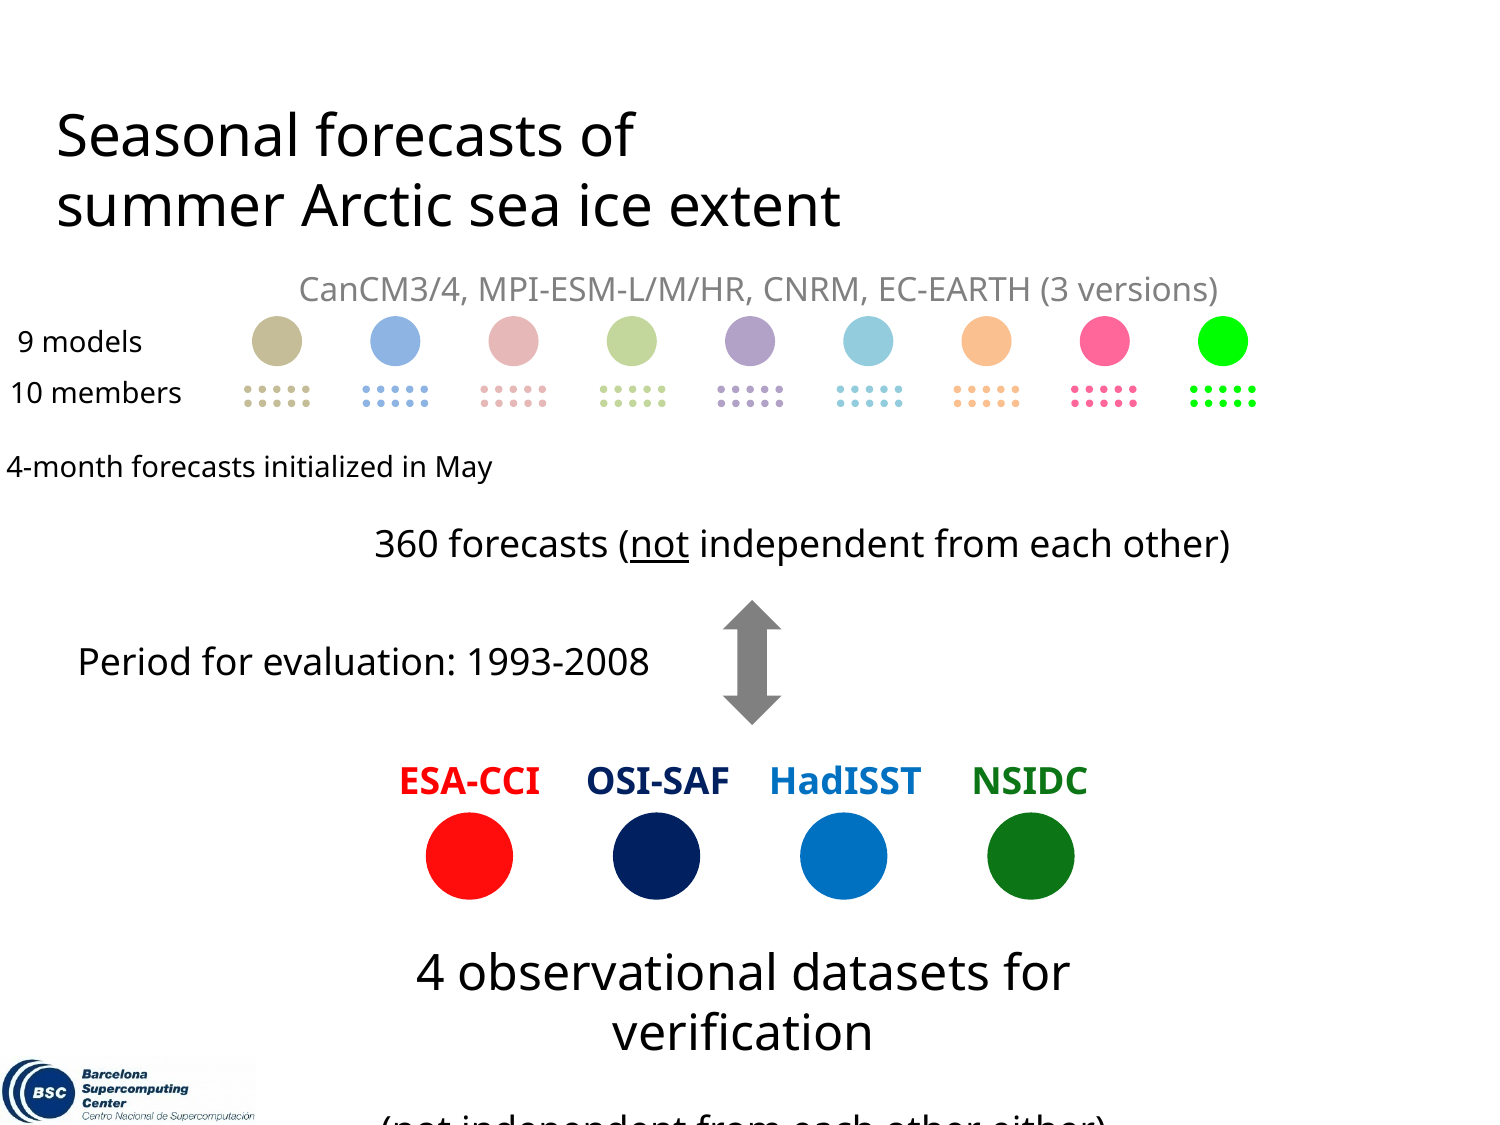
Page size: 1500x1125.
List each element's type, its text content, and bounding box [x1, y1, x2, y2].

text_box [744, 383, 756, 396]
text_box [486, 316, 541, 369]
text_box [374, 383, 387, 396]
text_box [995, 397, 1007, 410]
text_box [834, 383, 847, 396]
text_box [1231, 397, 1244, 410]
text_box [285, 397, 298, 410]
text_box [759, 397, 771, 410]
text_box [1188, 383, 1200, 396]
text_box Seasonal forecasts of summer Arctic sea ice extent [41, 91, 892, 246]
text_box [507, 397, 520, 410]
text_box [641, 397, 654, 410]
text_box [1202, 397, 1215, 410]
text_box [256, 383, 269, 396]
text_box [773, 397, 786, 410]
picture [0, 1056, 256, 1125]
text_box [375, 397, 387, 410]
text_box [389, 397, 402, 410]
text_box [418, 383, 430, 396]
text_box [1083, 397, 1096, 410]
text_box [878, 383, 890, 396]
text_box NSIDC [937, 749, 1123, 810]
text_box [1098, 383, 1110, 396]
text_box [798, 810, 890, 902]
text_box [720, 597, 784, 728]
text_box [1112, 383, 1125, 396]
text_box [1069, 383, 1081, 396]
text_box [1112, 397, 1125, 410]
text_box [985, 810, 1077, 902]
text_box [368, 316, 423, 369]
text_box [478, 397, 491, 410]
text_box [389, 383, 401, 396]
text_box [773, 383, 785, 396]
text_box [360, 397, 373, 410]
text_box [656, 397, 668, 410]
text_box [1083, 383, 1096, 396]
text_box [841, 316, 896, 369]
text_box [863, 383, 876, 396]
text_box [863, 397, 876, 410]
text_box [626, 383, 639, 396]
text_box [418, 397, 431, 410]
text_box [493, 397, 505, 410]
text_box [758, 383, 771, 396]
text_box 4-month forecasts initialized in May [0, 440, 508, 491]
text_box [522, 383, 534, 396]
text_box [1069, 397, 1081, 410]
text_box [492, 383, 505, 396]
text_box [966, 383, 978, 396]
text_box [730, 397, 742, 410]
text_box [995, 383, 1007, 396]
text_box 4 observational datasets for verification (not independent from each other either) [287, 933, 1200, 1125]
text_box [536, 397, 549, 410]
text_box [951, 397, 964, 410]
text_box [1246, 383, 1258, 396]
text_box [612, 383, 624, 396]
text_box [1098, 397, 1110, 410]
text_box [1127, 397, 1139, 410]
text_box [1231, 383, 1244, 396]
text_box [715, 383, 727, 396]
text_box [729, 383, 742, 396]
text_box [1202, 383, 1215, 396]
text_box [598, 397, 610, 410]
text_box [612, 397, 625, 410]
text_box [300, 397, 312, 410]
text_box [959, 316, 1014, 369]
text_box ESA-CCI [377, 749, 562, 810]
text_box [271, 397, 283, 410]
text_box [834, 397, 847, 410]
text_box 10 members [0, 367, 205, 418]
text_box [722, 316, 778, 369]
text_box [1077, 316, 1132, 369]
text_box [1195, 316, 1251, 369]
text_box [966, 397, 978, 410]
text_box [849, 383, 861, 396]
text_box [1009, 383, 1022, 396]
text_box [285, 383, 298, 396]
text_box [980, 397, 993, 410]
text_box Period for evaluation: 1993-2008 [62, 630, 682, 691]
text_box [1127, 383, 1139, 396]
text_box [878, 397, 890, 410]
text_box [1246, 397, 1258, 410]
text_box [951, 383, 964, 396]
text_box [849, 397, 861, 410]
text_box [1188, 397, 1200, 410]
text_box HadISST [753, 749, 937, 810]
text_box [300, 383, 312, 396]
text_box [1009, 397, 1022, 410]
text_box [1217, 397, 1229, 410]
text_box [271, 383, 283, 396]
text_box [892, 383, 905, 396]
text_box [980, 383, 993, 396]
text_box [249, 314, 305, 369]
text_box 9 models [2, 315, 166, 366]
text_box [522, 397, 534, 410]
text_box [655, 383, 668, 396]
text_box CanCM3/4, MPI-ESM-L/M/HR, CNRM, EC-EARTH (3 versions) [283, 260, 1247, 316]
text_box [744, 397, 757, 410]
text_box [507, 383, 520, 396]
text_box [403, 383, 416, 396]
text_box [610, 810, 703, 902]
text_box [627, 397, 639, 410]
text_box 360 forecasts (not independent from each other) [346, 512, 1259, 573]
text_box [241, 383, 254, 396]
text_box [1217, 383, 1229, 396]
text_box [404, 397, 416, 410]
text_box [715, 397, 728, 410]
text_box [597, 383, 610, 396]
text_box [256, 397, 269, 410]
text_box [242, 397, 254, 410]
text_box [604, 316, 659, 369]
text_box [478, 383, 490, 396]
text_box [536, 383, 549, 396]
text_box [892, 397, 905, 410]
text_box OSI-SAF [565, 749, 751, 810]
text_box [641, 383, 653, 396]
text_box [360, 383, 372, 396]
text_box [423, 810, 516, 902]
